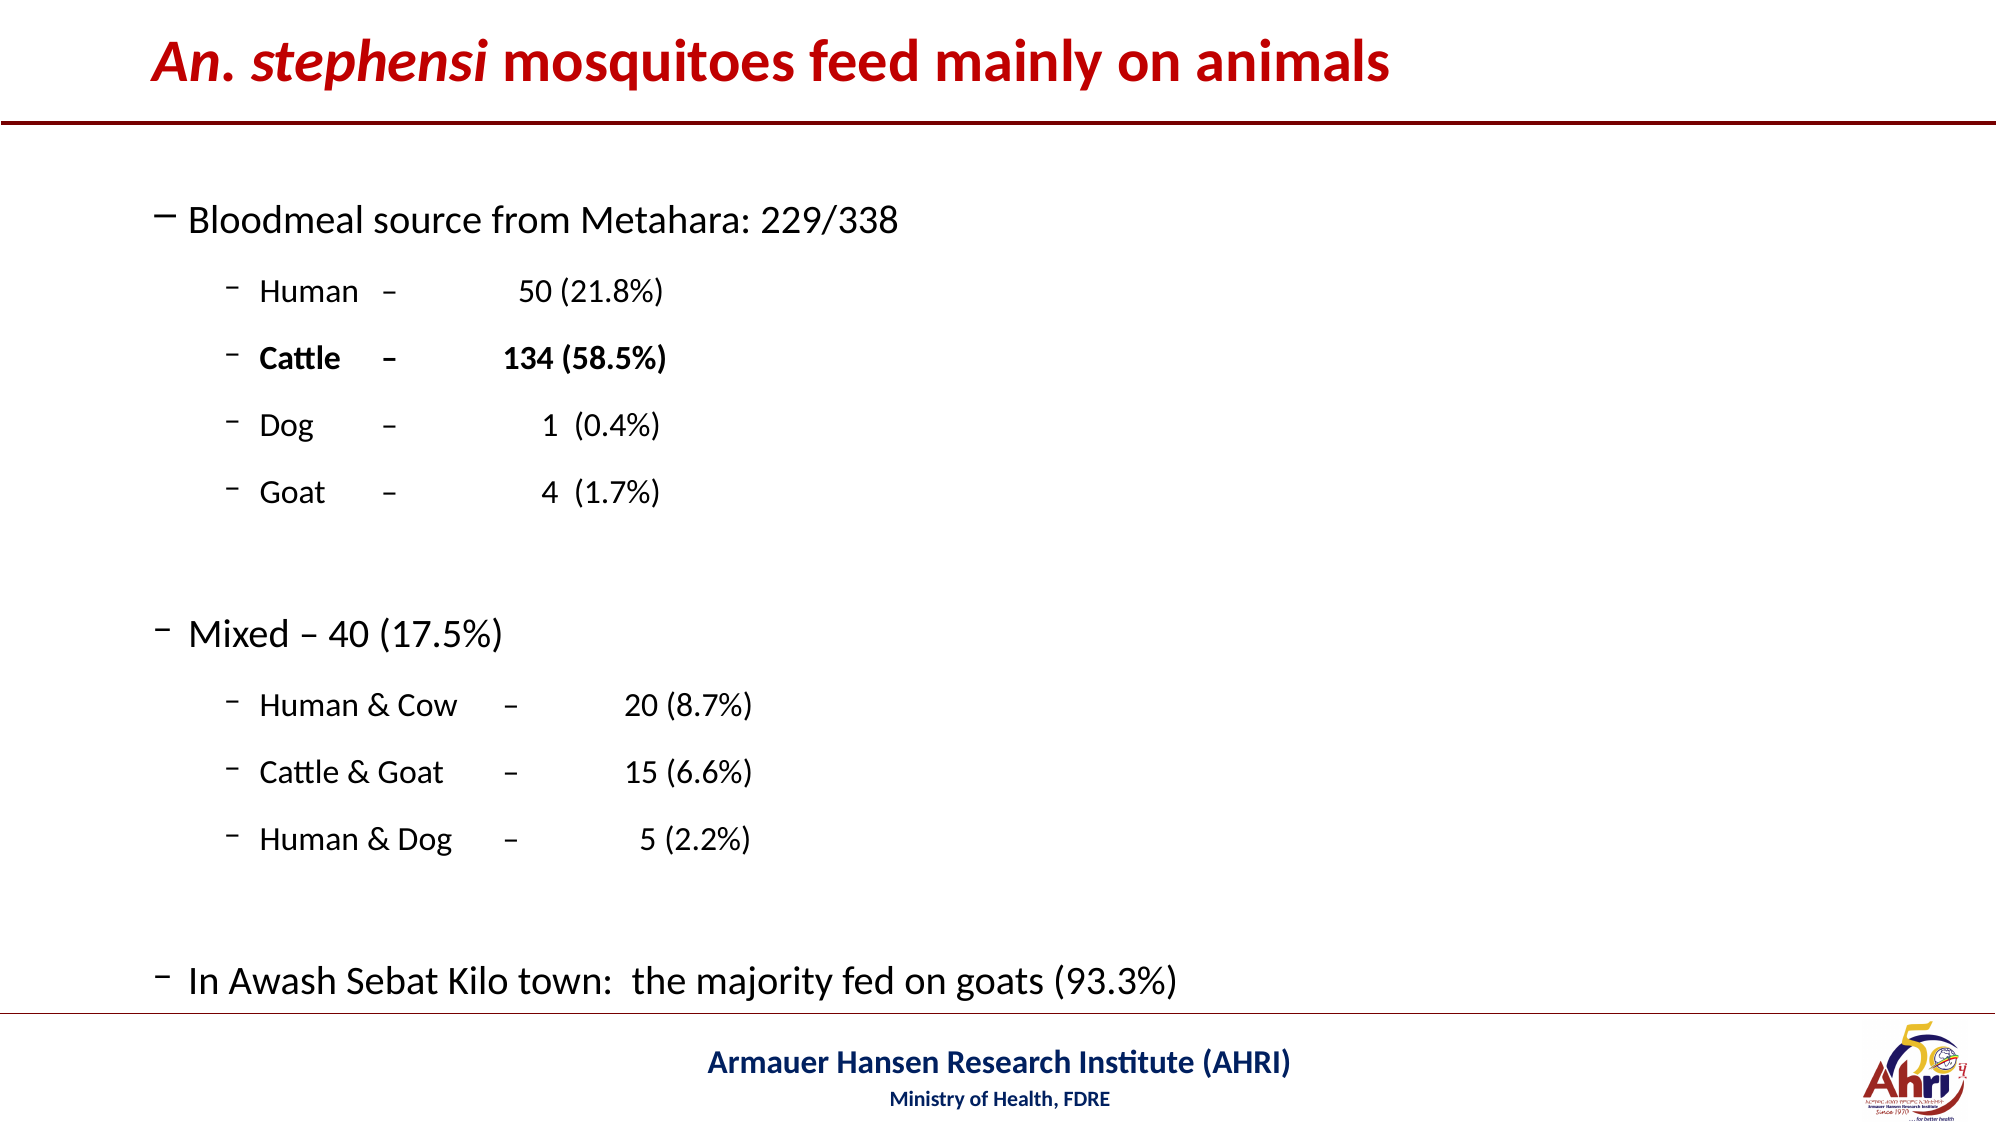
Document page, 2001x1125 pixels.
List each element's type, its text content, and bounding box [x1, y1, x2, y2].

picture [1862, 1019, 1968, 1122]
title An. stephensi mosquitoes feed mainly on animals [137, 1, 1863, 123]
list Bloodmeal source from Metahara: 229/338 Human – 50 (21.8%) Cattle – 134 (58.5%) Dog – 1 (0.4%) Goat – 4 (1.7%) Mixed – 40 (17.5%) Human & Cow – 20 (8.7%) Cattle & Goat – 15 (6.6%) Human & Dog – 5 (2.2%) In Awash Sebat Kilo town: the majority fed on goats (93.3%) [137, 176, 1898, 1014]
text_box [698, 648, 1244, 1014]
